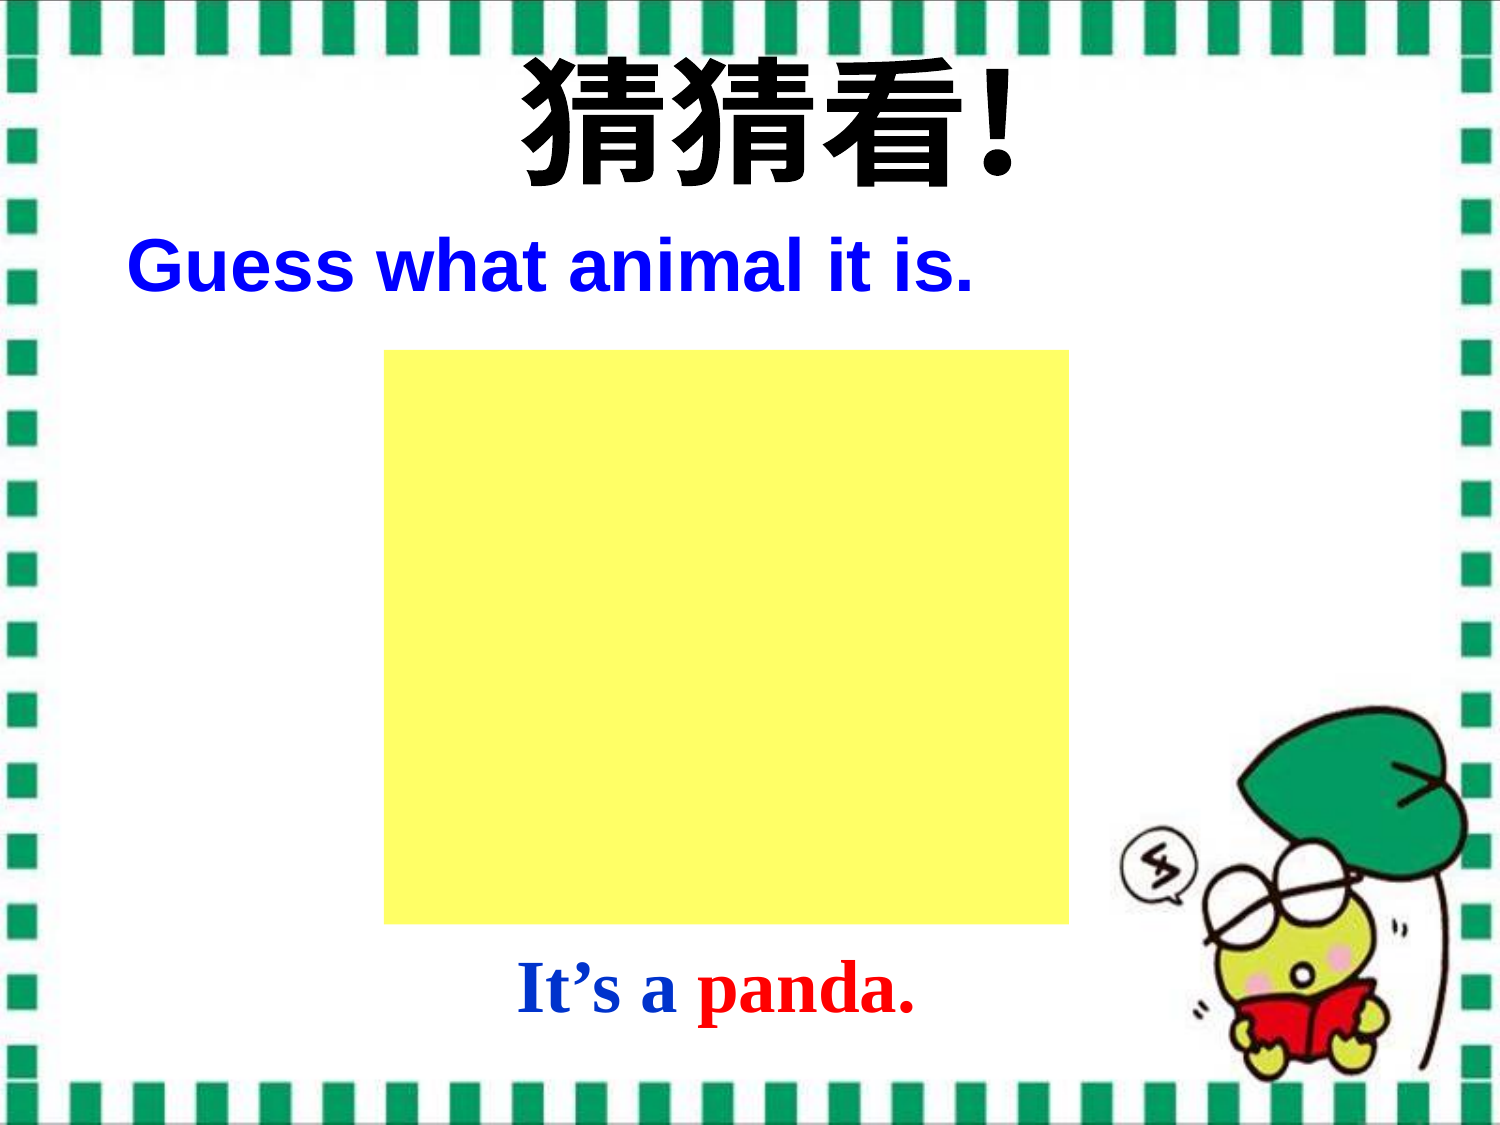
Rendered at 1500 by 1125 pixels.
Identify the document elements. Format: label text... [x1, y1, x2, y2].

text_box Guess what animal it is. [112, 172, 1046, 350]
text_box It’s a panda. [501, 929, 1105, 1035]
picture [0, 0, 1500, 1125]
text_box [383, 349, 1069, 925]
